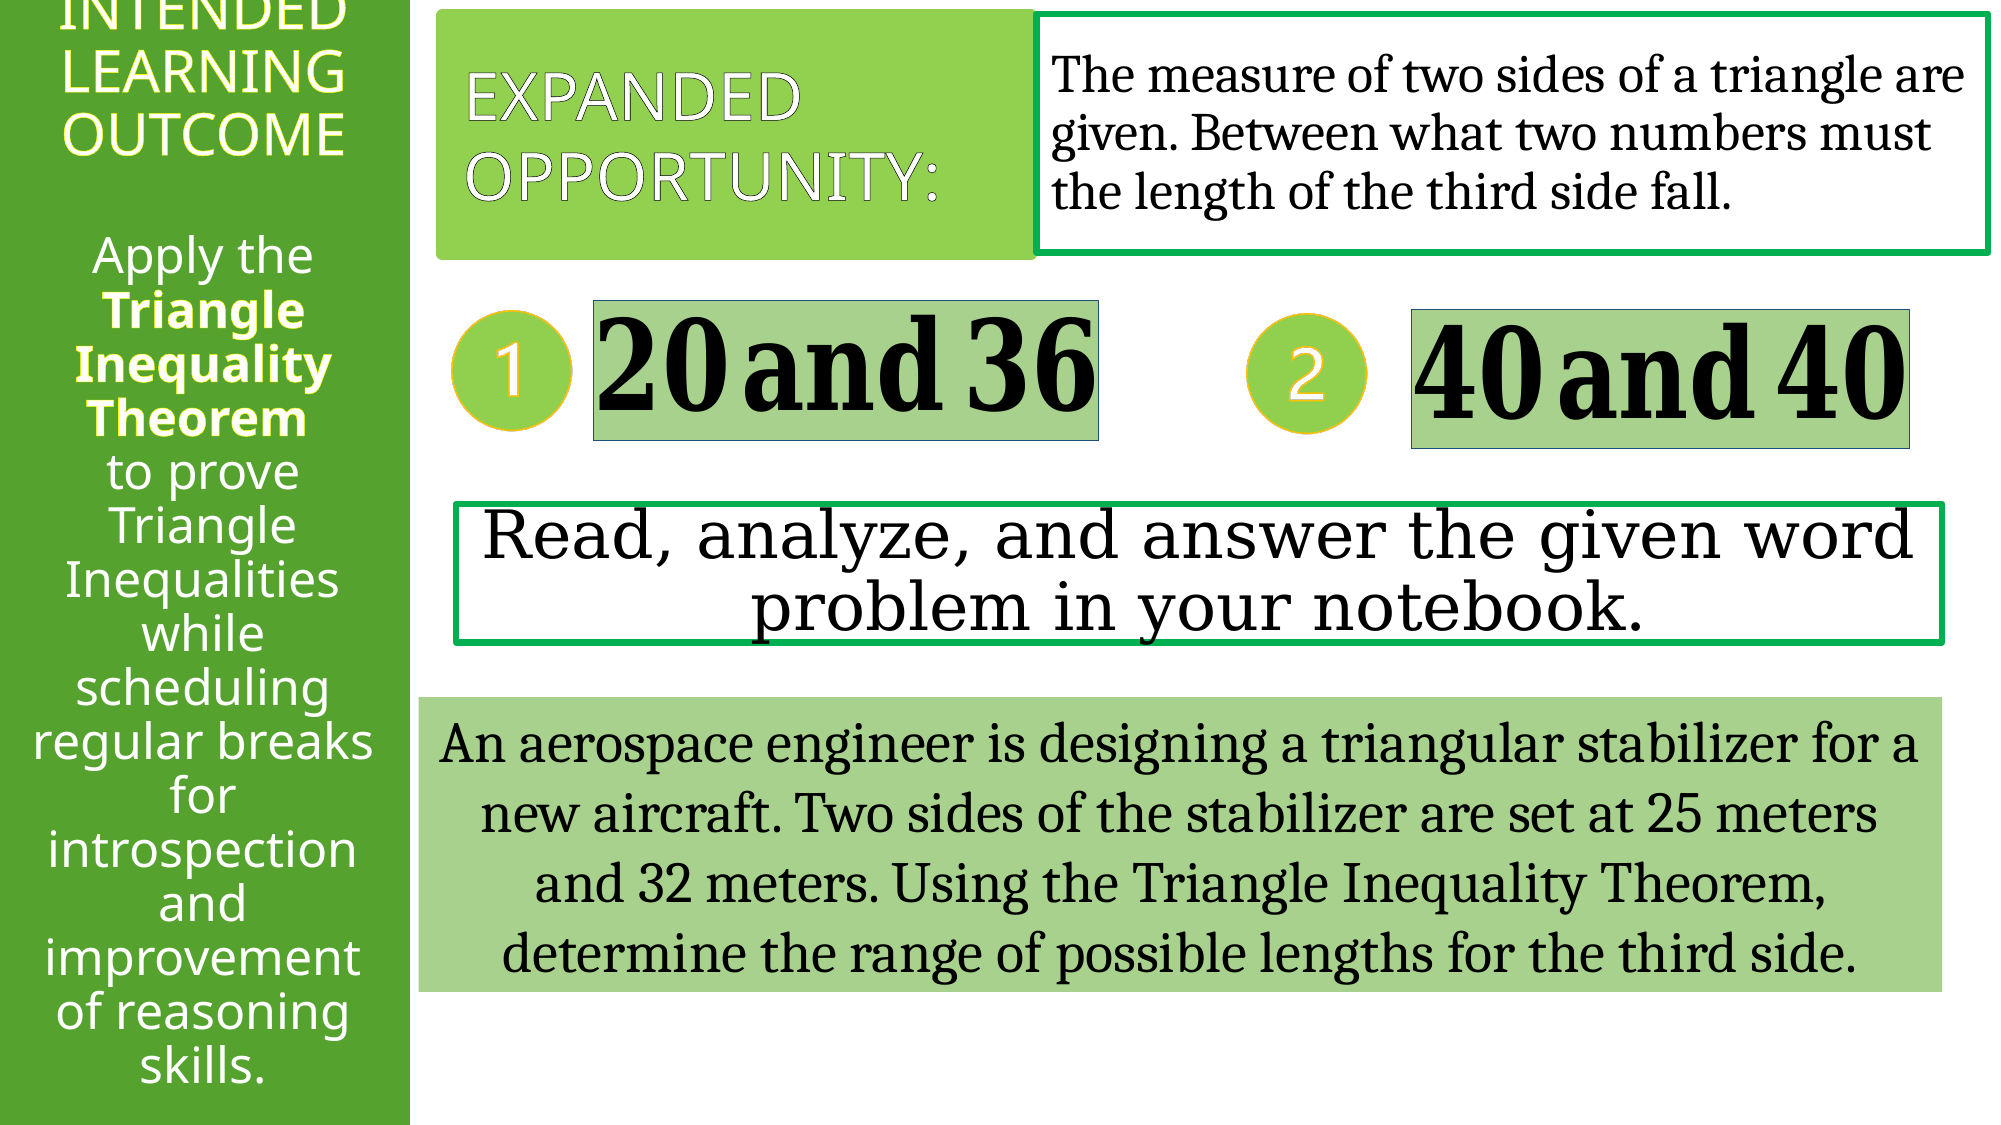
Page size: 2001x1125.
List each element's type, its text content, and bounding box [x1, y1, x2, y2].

text_box [442, 15, 1031, 254]
text_box The measure of two sides of a triangle are given. Between what two numbers must the length of the third side fall. [1036, 13, 1989, 253]
picture [436, 295, 587, 446]
text_box EXPANDED OPPORTUNITY: [447, 46, 1036, 221]
picture [1231, 298, 1382, 449]
text_box An aerospace engineer is designing a triangular stabilizer for a new aircraft. Two sides of the stabilizer are set at 25 meters and 32 meters. Using the Triangle Inequality Theorem, determine the range of possible lengths for the third side. [418, 697, 1943, 992]
text_box INTENDED LEARNING OUTCOME Apply the Triangle Inequality Theorem to prove Triangle Inequalities while scheduling regular breaks for introspection and improvement of reasoning skills. [0, 0, 407, 1125]
text_box Read, analyze, and answer the given word problem in your notebook. [456, 503, 1943, 643]
